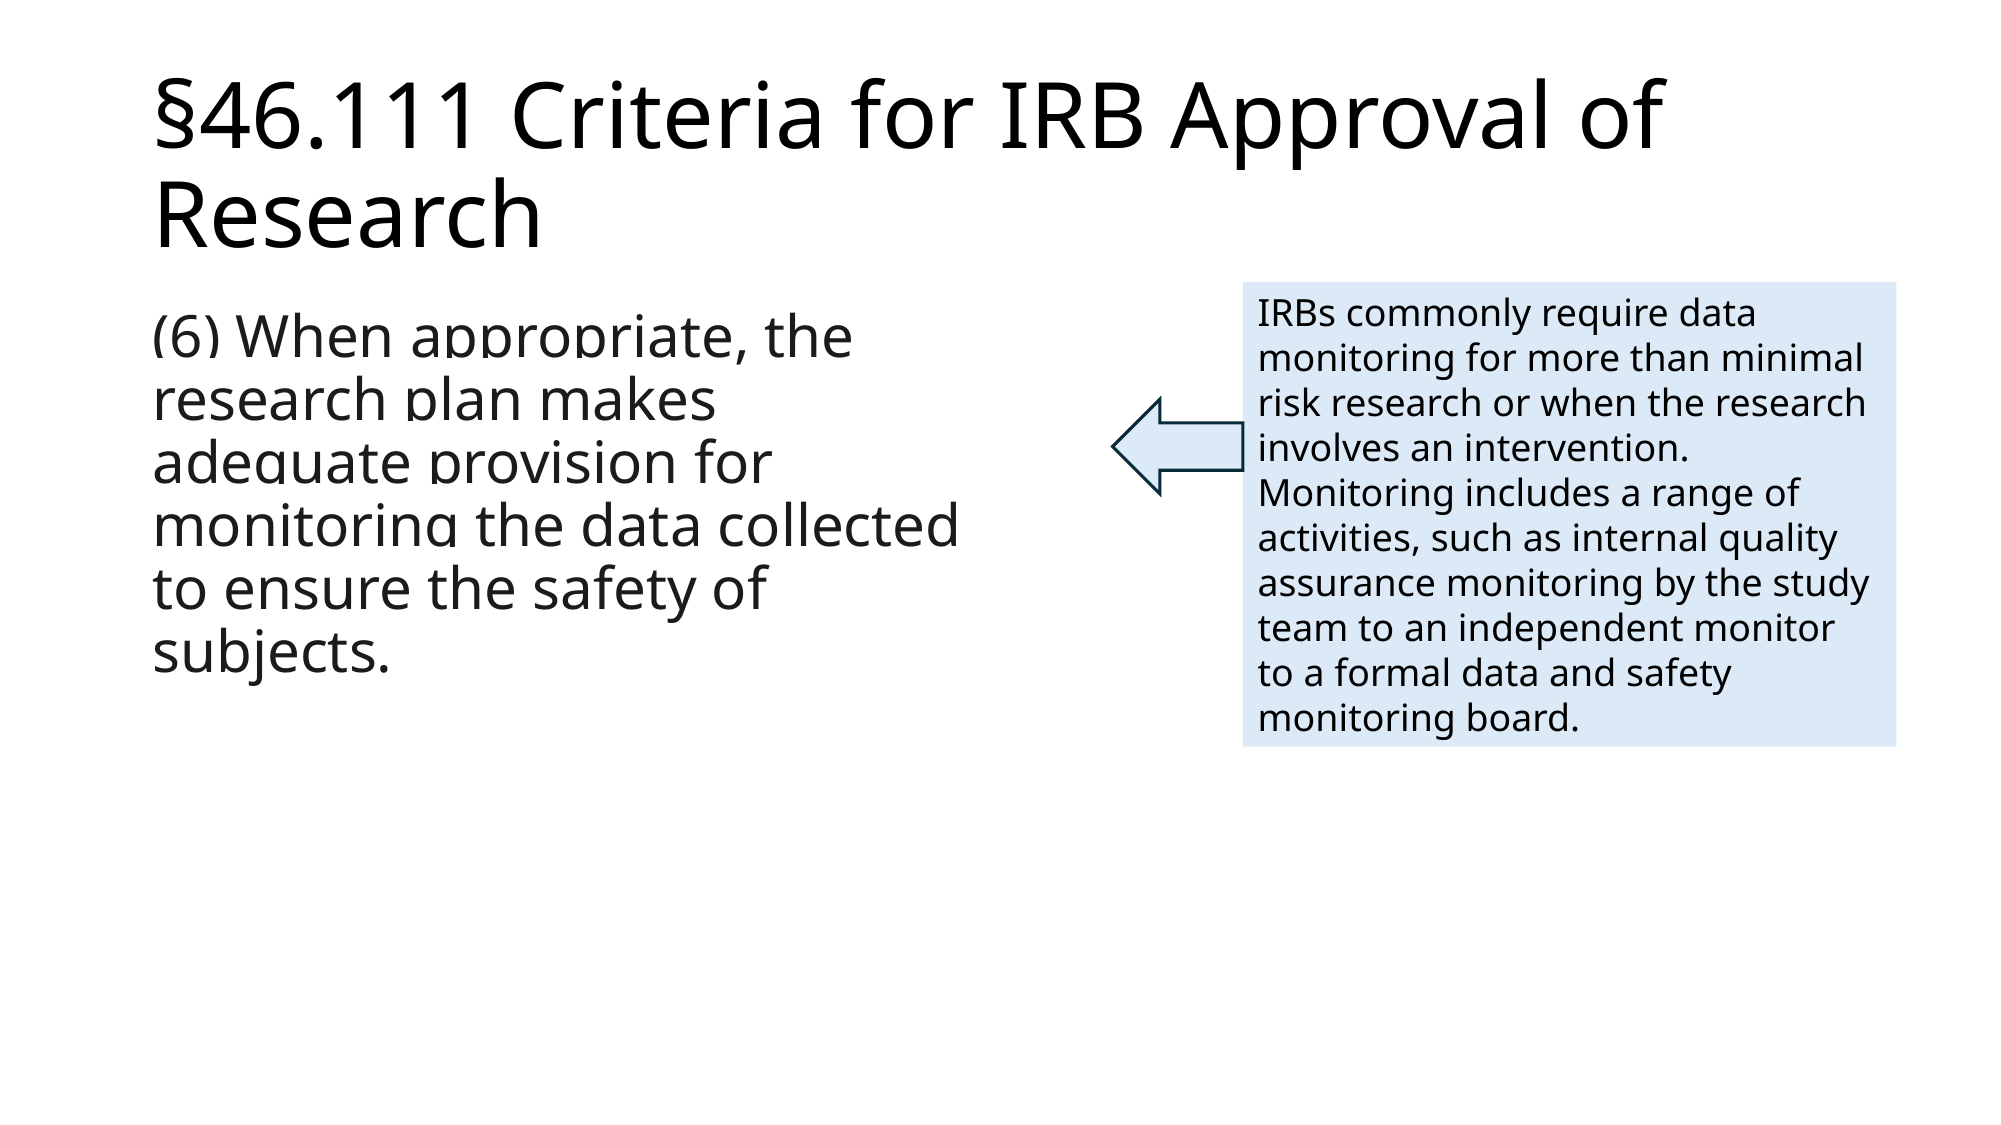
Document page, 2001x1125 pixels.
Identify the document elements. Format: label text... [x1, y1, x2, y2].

list (6) When appropriate, the research plan makes adequate provision for monitoring the data collected to ensure the safety of subjects. [137, 299, 1000, 1014]
text_box [1110, 395, 1245, 498]
text_box IRBs commonly require data monitoring for more than minimal risk research or when the research involves an intervention. Monitoring includes a range of activities, such as internal quality assurance monitoring by the study team to an independent monitor to a formal data and safety monitoring board. [1242, 281, 1897, 747]
title §46.111 Criteria for IRB Approval of Research [137, 59, 1863, 278]
